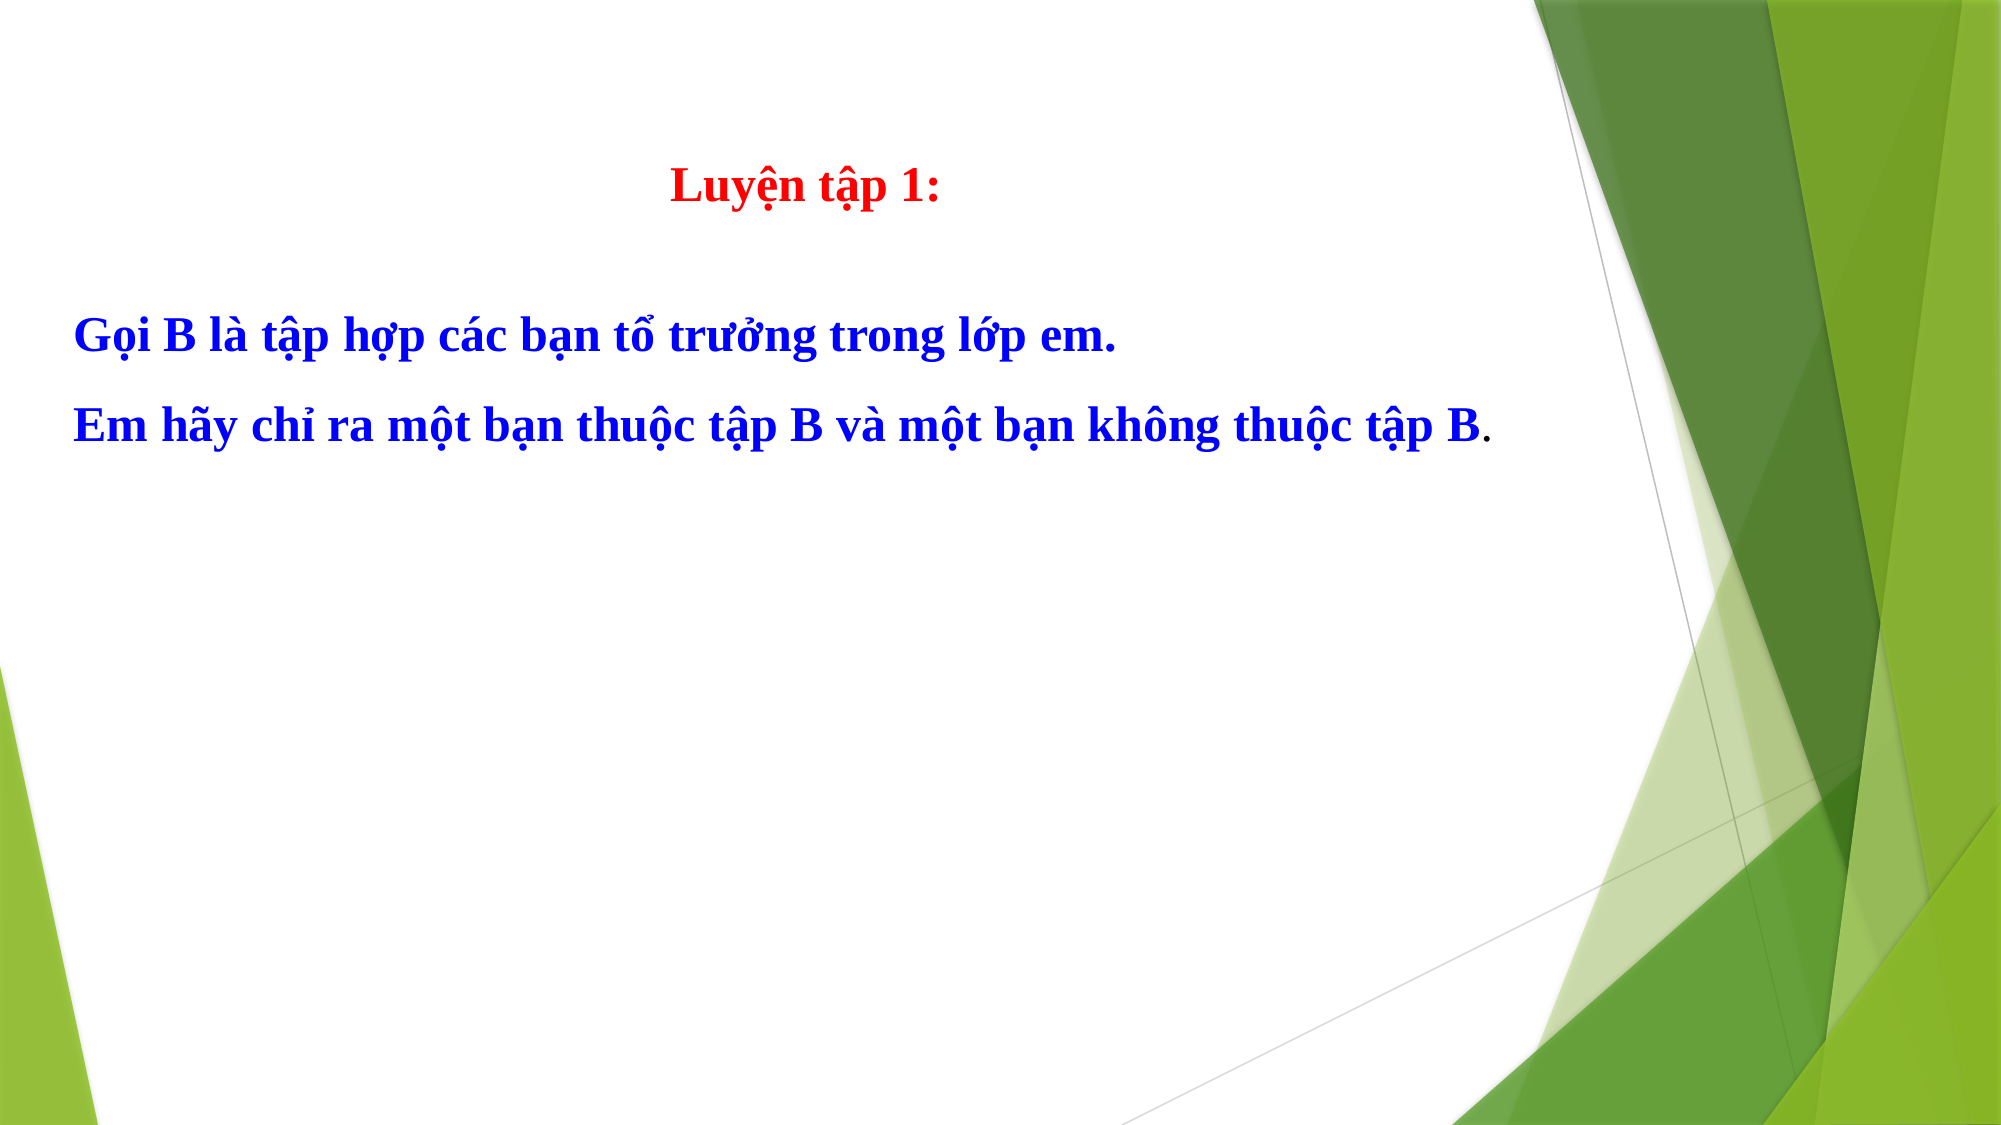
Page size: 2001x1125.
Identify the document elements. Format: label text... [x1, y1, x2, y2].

text_box Luyện tập 1: Gọi B là tập hợp các bạn tổ trưởng trong lớp em. Em hãy chỉ ra một bạn thuộc tập B và một bạn không thuộc tập B. [58, 143, 1567, 459]
